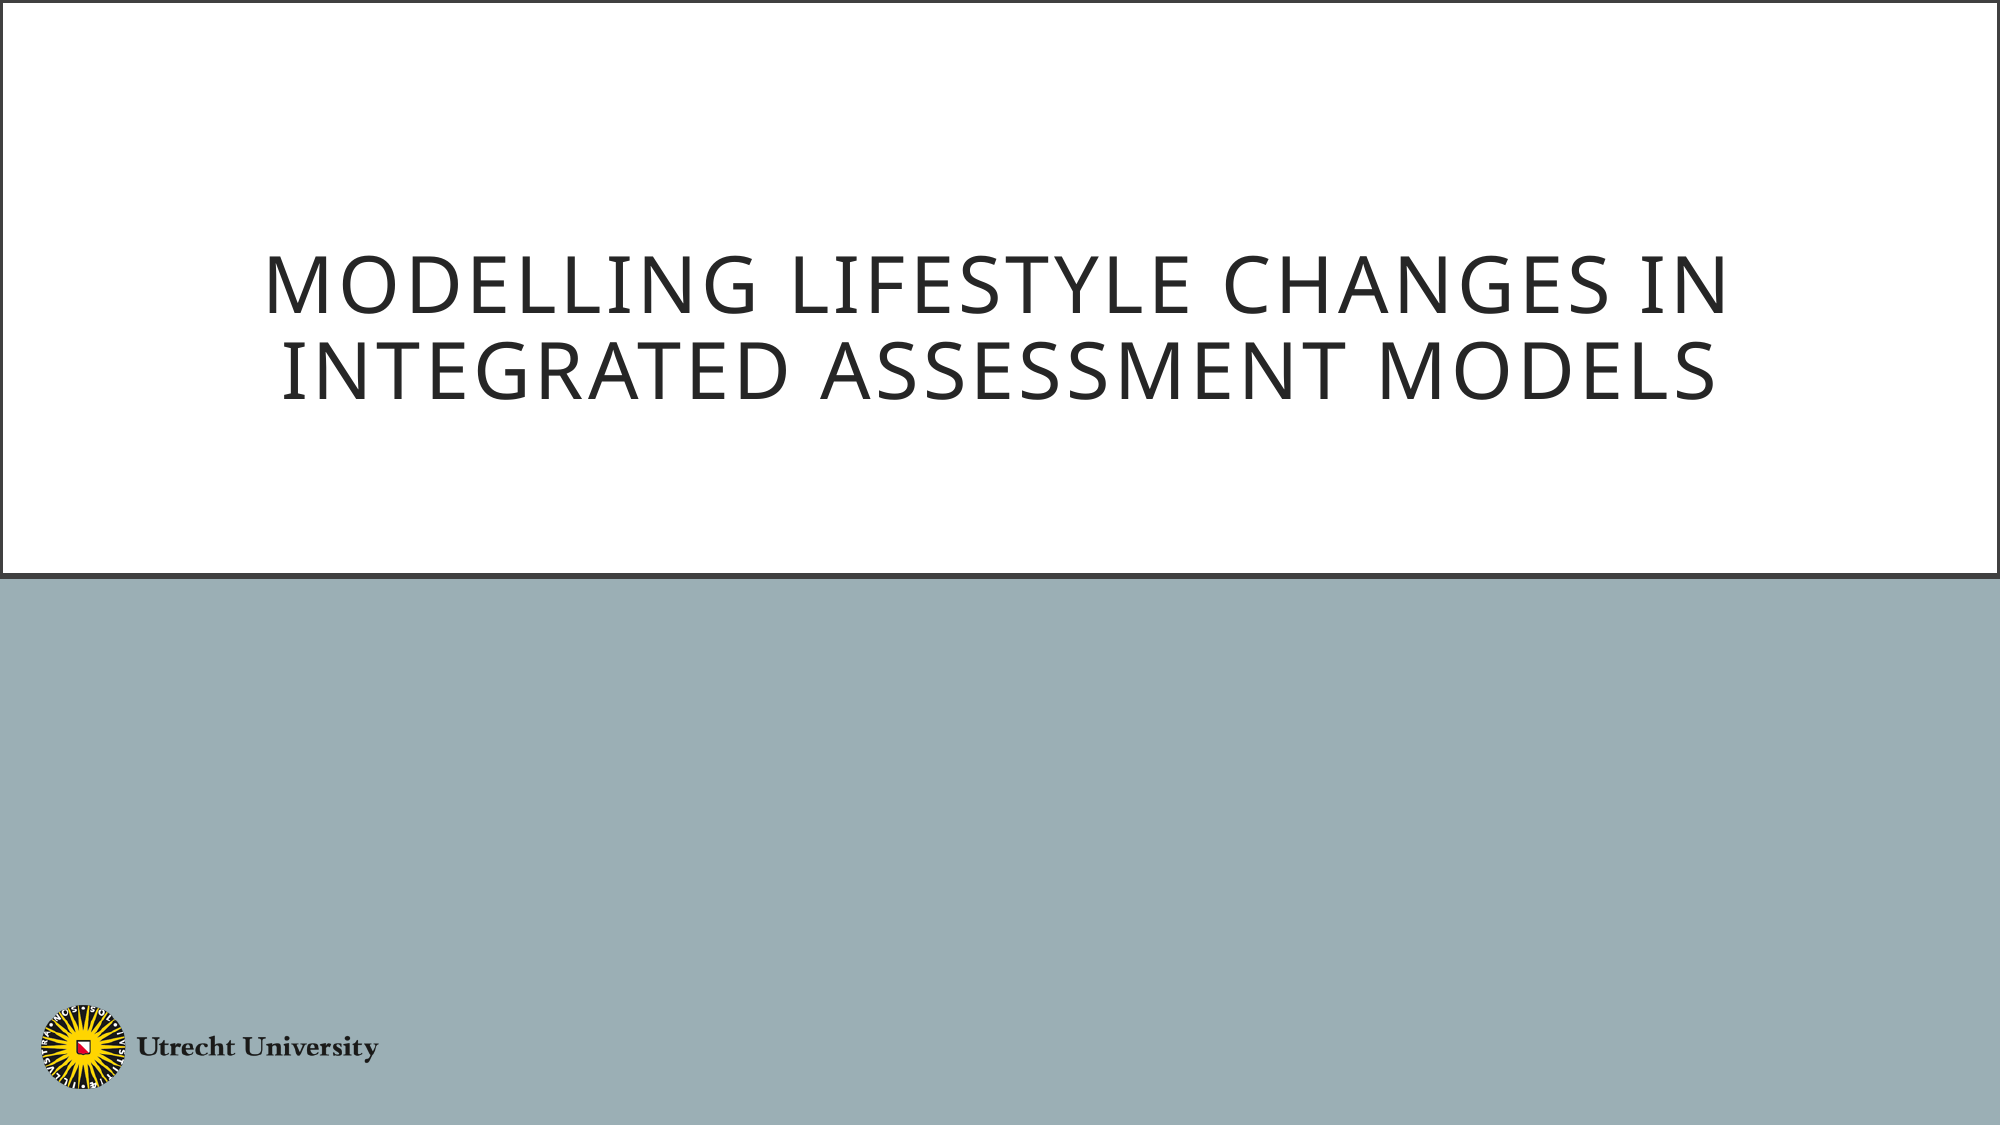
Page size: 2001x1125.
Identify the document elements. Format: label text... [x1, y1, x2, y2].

title modelling lifestyle changes in Integrated Assessment Models [0, 0, 2000, 579]
picture [33, 931, 387, 1125]
